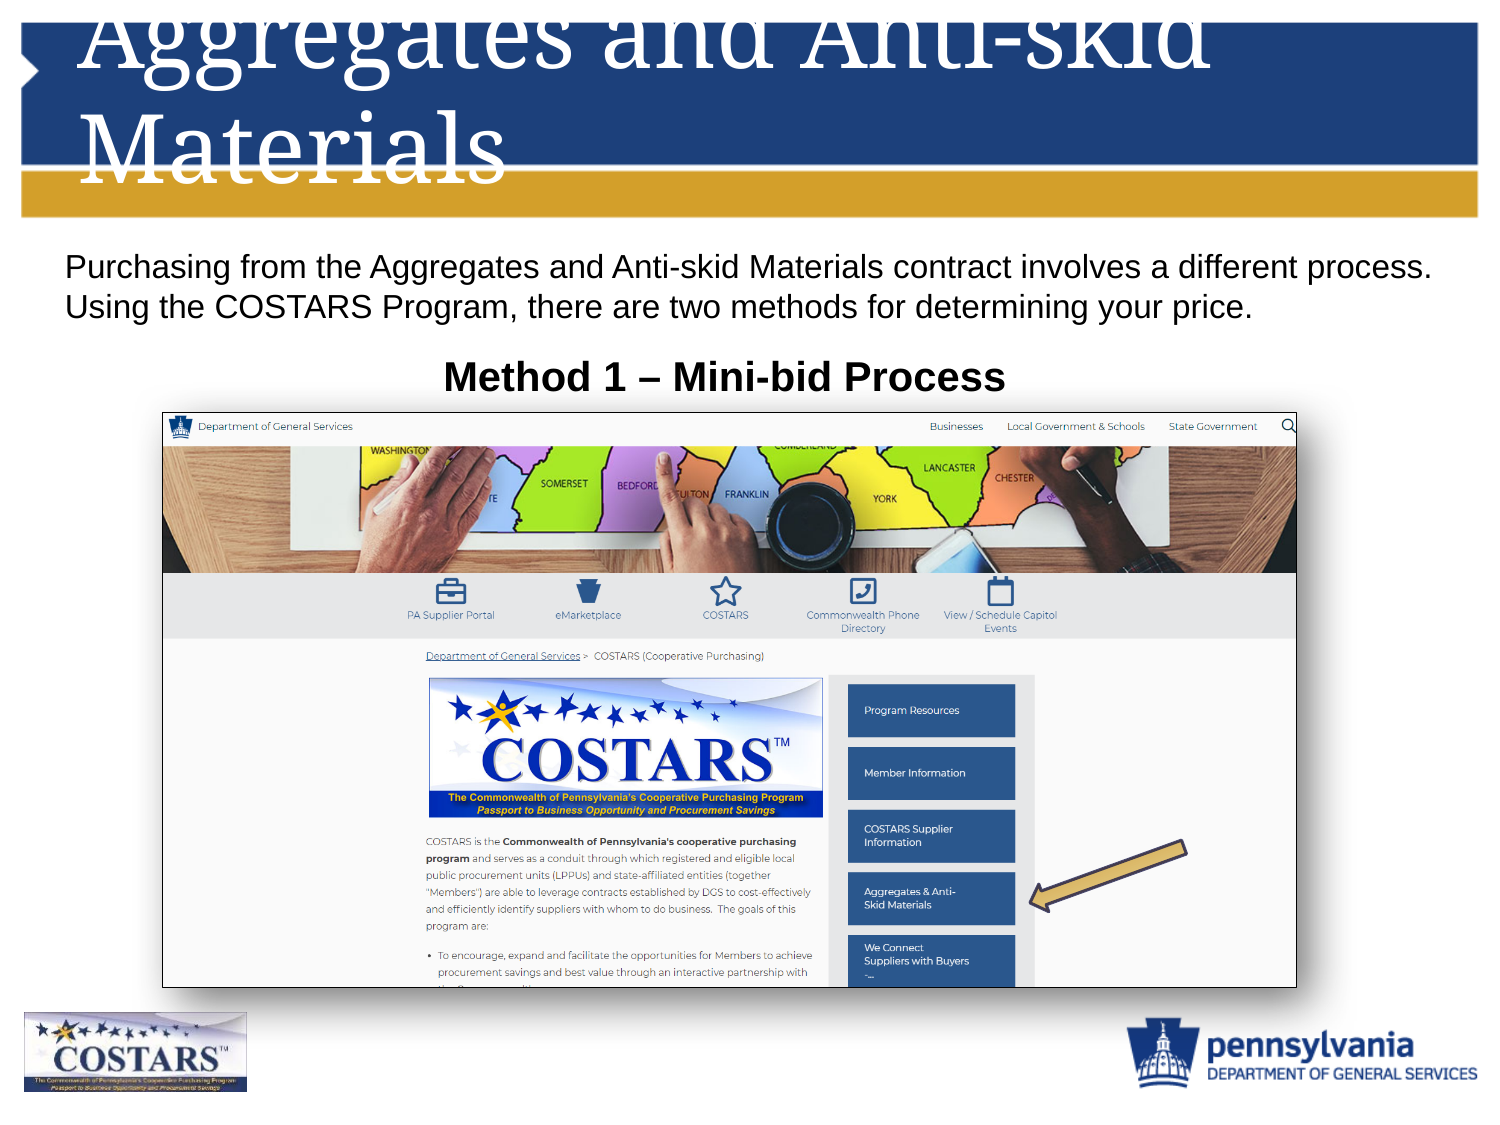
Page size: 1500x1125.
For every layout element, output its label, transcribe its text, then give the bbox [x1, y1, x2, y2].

title Aggregates and Anti-skid Materials [62, 50, 1450, 125]
picture [24, 1012, 247, 1092]
picture [162, 412, 1297, 988]
text_box Purchasing from the Aggregates and Anti-skid Materials contract involves a different process. Using the COSTARS Program, there are two methods for determining your price. [50, 237, 1450, 372]
text_box Method 1 – Mini-bid Process [237, 342, 1213, 410]
